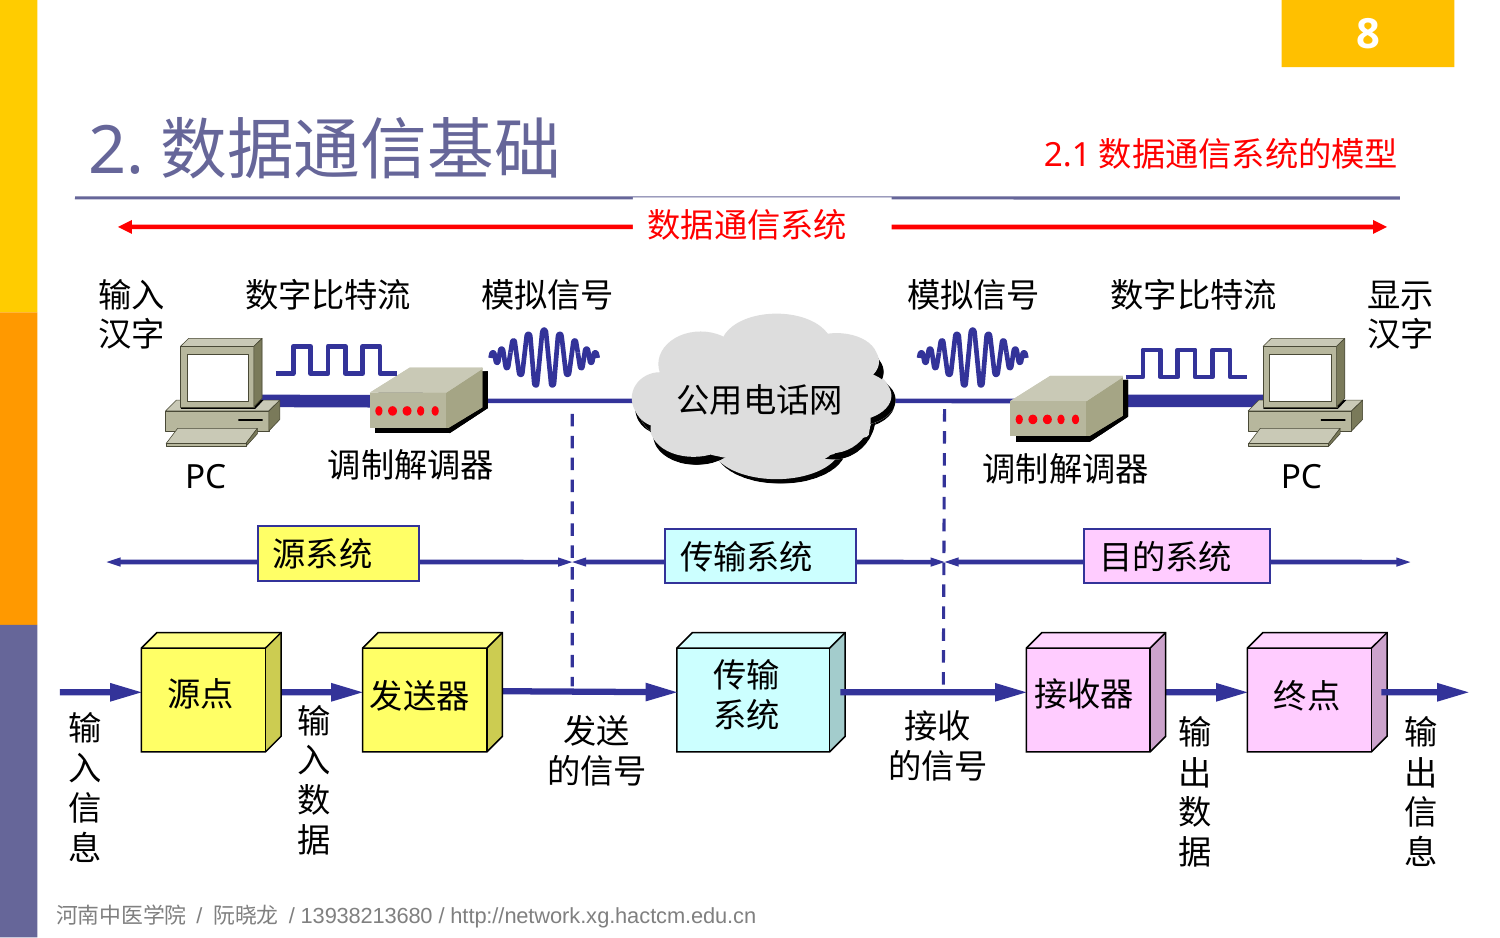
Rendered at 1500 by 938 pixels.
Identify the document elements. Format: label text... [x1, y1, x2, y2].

title 2.数据通信基础 [75, 37, 1425, 194]
slide_number 8 [1281, 0, 1455, 68]
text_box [53, 197, 1483, 882]
list 2.1数据通信系统的模型 [939, 126, 1412, 186]
